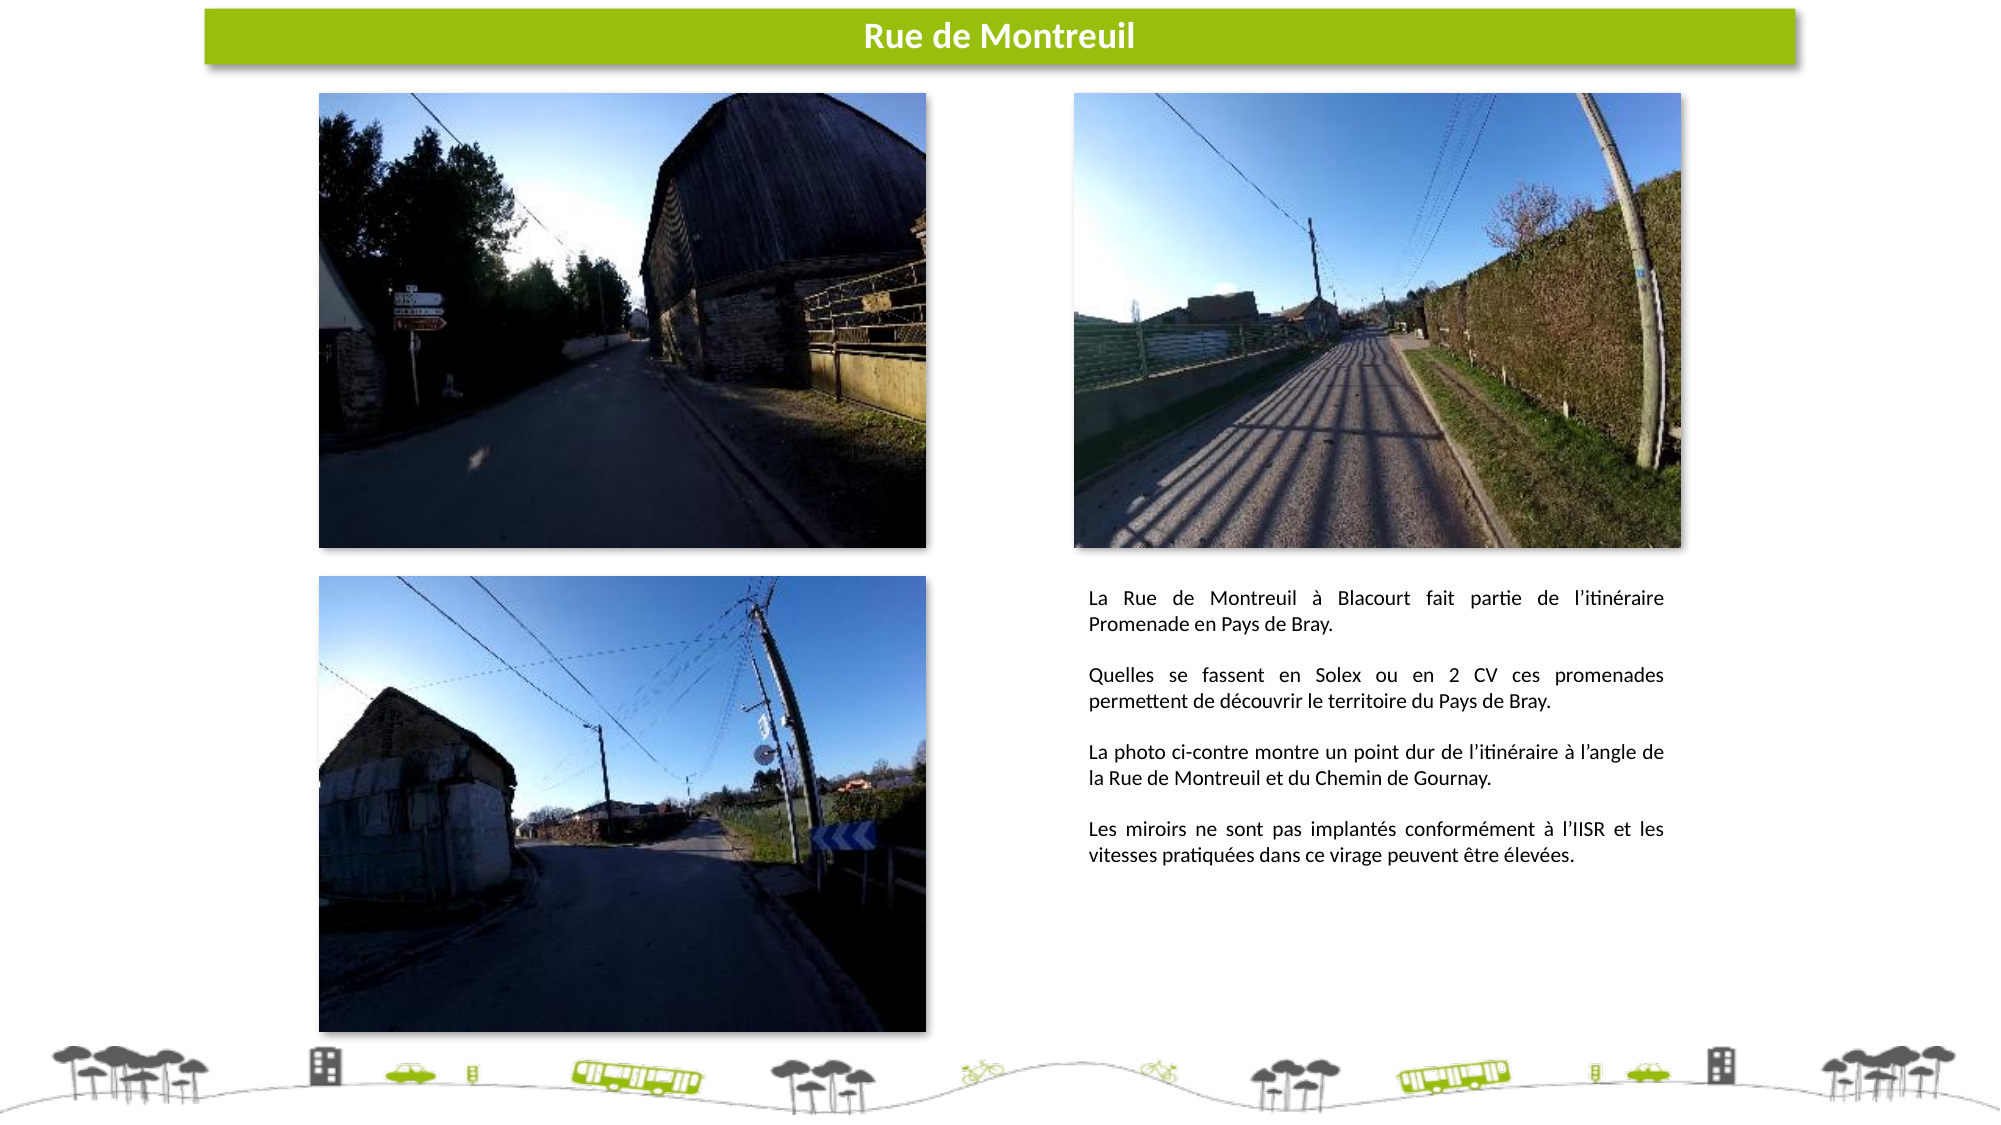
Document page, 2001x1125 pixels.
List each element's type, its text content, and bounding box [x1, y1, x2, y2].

title Rue de Montreuil [204, 8, 1796, 65]
picture [1074, 93, 1681, 548]
picture [0, 1046, 2000, 1115]
picture [319, 93, 926, 548]
text_box La Rue de Montreuil à Blacourt fait partie de l’itinéraire Promenade en Pays de Bray. Quelles se fassent en Solex ou en 2 CV ces promenades permettent de découvrir le territoire du Pays de Bray. La photo ci-contre montre un point dur de l’itinéraire à l’angle de la Rue de Montreuil et du Chemin de Gournay. Les miroirs ne sont pas implantés conformément à l’IISR et les vitesses pratiquées dans ce virage peuvent être élevées. [1074, 576, 1681, 874]
picture [319, 576, 926, 1032]
